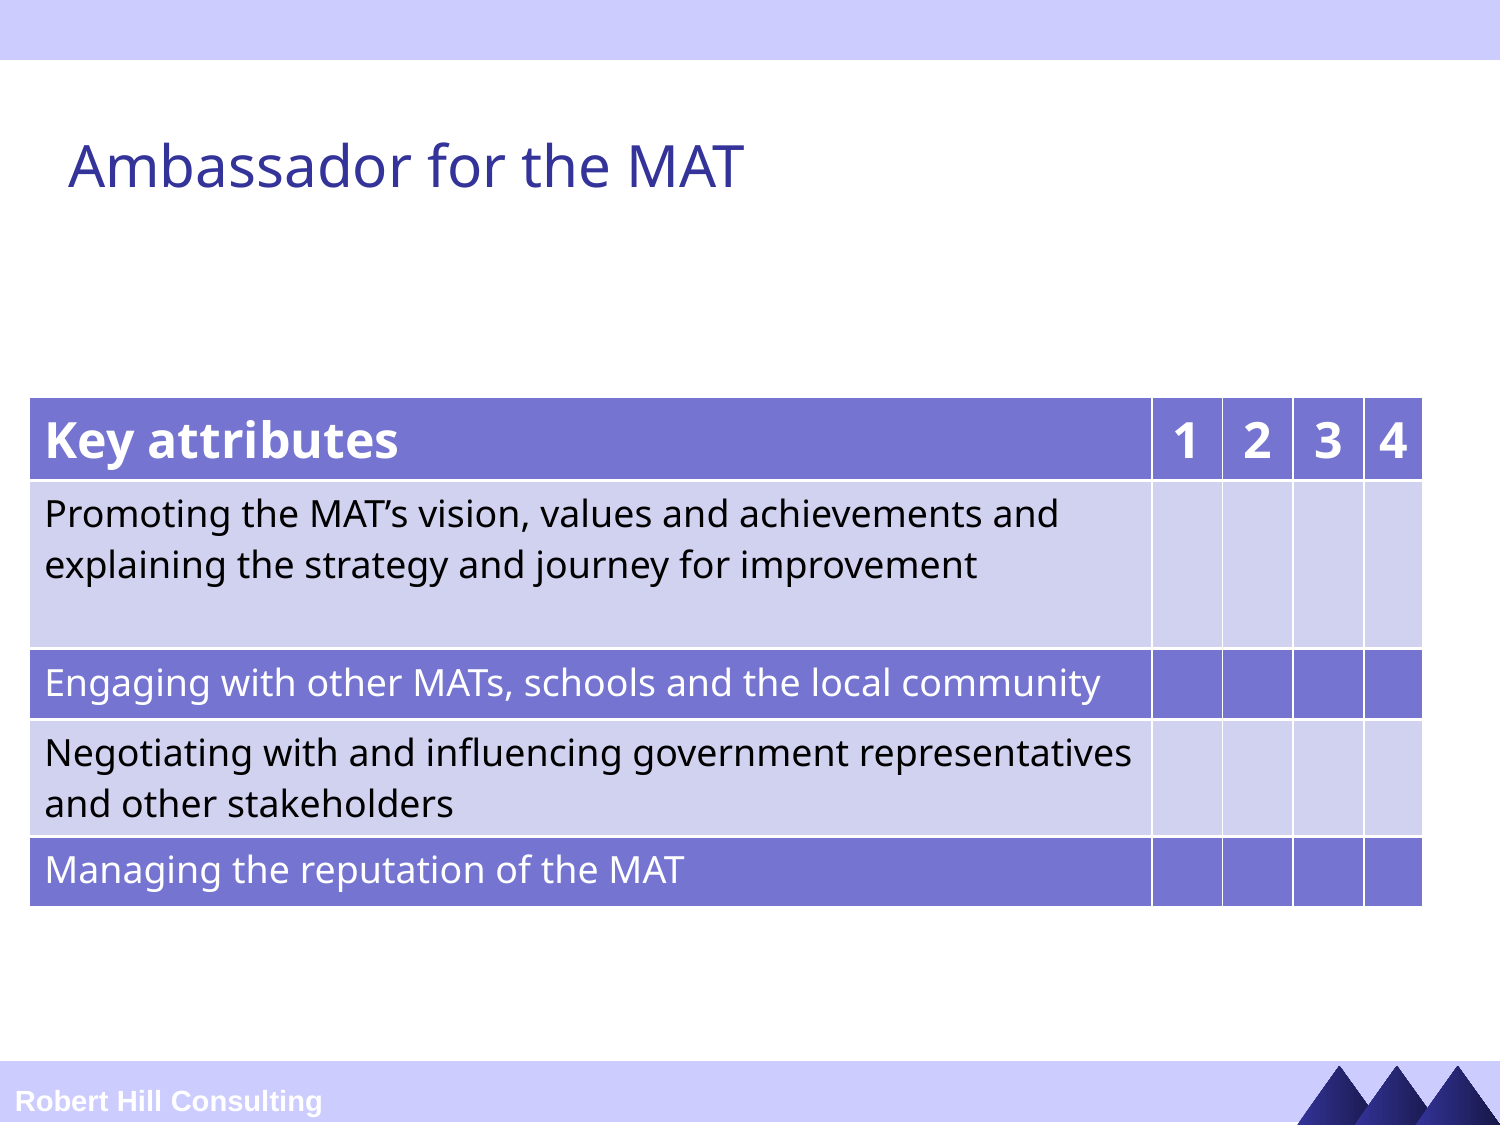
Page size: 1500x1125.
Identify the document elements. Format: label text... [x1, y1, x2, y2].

table_cell [1365, 838, 1422, 906]
table_cell Managing the reputation of the MAT [30, 838, 1151, 906]
table_cell Engaging with other MATs, schools and the local community [30, 650, 1151, 718]
title Ambassador for the MAT [53, 90, 1500, 239]
table_cell [1153, 721, 1222, 835]
table_cell [1223, 482, 1292, 647]
table_cell [1365, 721, 1422, 835]
table_header 3 [1294, 398, 1363, 479]
table_cell [1294, 838, 1363, 906]
table_cell [1365, 482, 1422, 647]
table_cell [1294, 650, 1363, 718]
table_cell [1365, 650, 1422, 718]
table_cell [1153, 482, 1222, 647]
table_cell [1223, 838, 1292, 906]
table_cell [1153, 838, 1222, 906]
table_header Key attributes [30, 398, 1151, 479]
table_header 4 [1365, 398, 1422, 479]
table_cell [1223, 650, 1292, 718]
table_cell Promoting the MAT’s vision, values and achievements and explaining the strategy and journey for improvement [30, 482, 1151, 647]
table_cell [1223, 721, 1292, 835]
table_cell Negotiating with and influencing government representatives and other stakeholders [30, 721, 1151, 835]
table_cell [1294, 482, 1363, 647]
table_cell [1294, 721, 1363, 835]
table_header 1 [1153, 398, 1222, 479]
table_cell [1153, 650, 1222, 718]
table_header 2 [1223, 398, 1292, 479]
